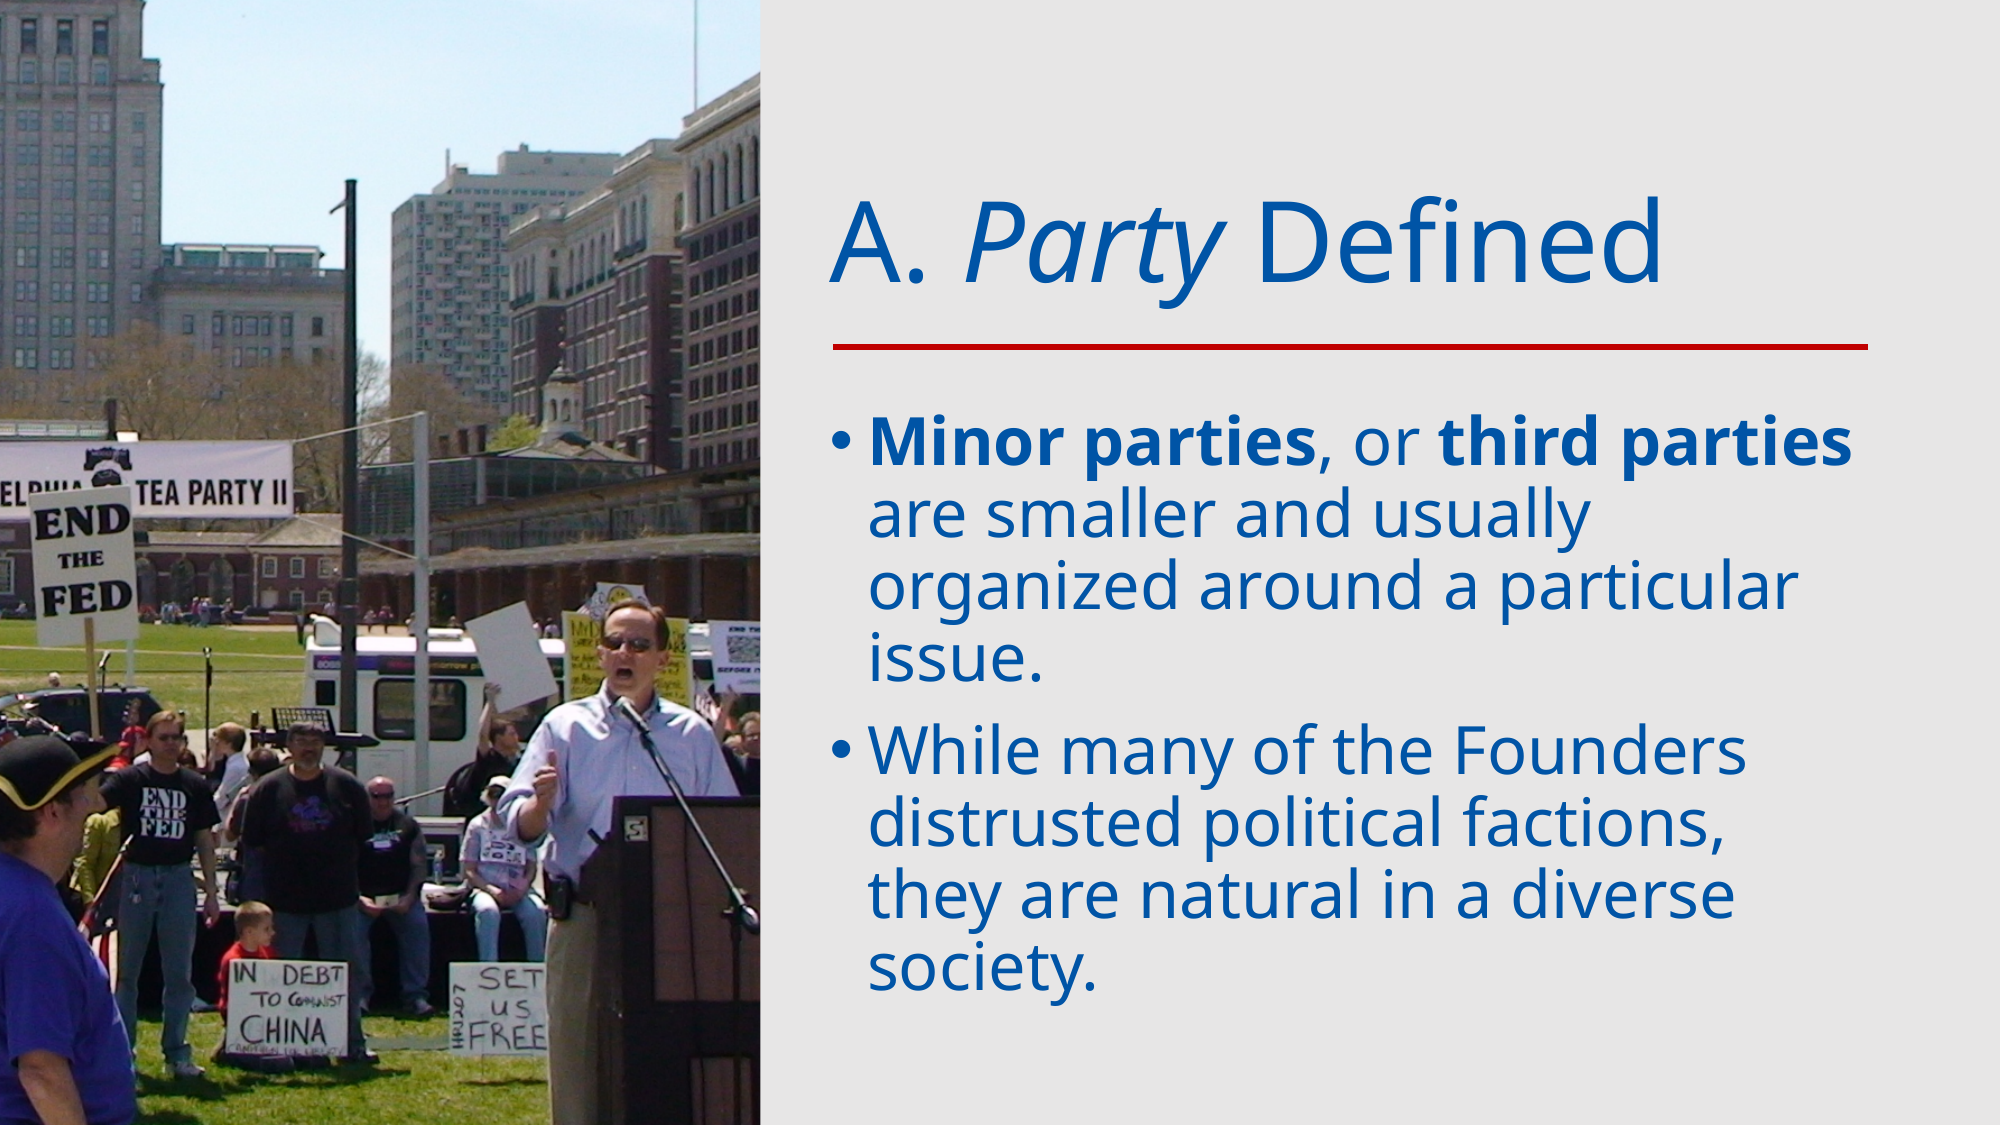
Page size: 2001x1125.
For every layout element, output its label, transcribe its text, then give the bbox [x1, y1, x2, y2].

list Minor parties, or third parties are smaller and usually organized around a particular issue. While many of the Founders distrusted political factions, they are natural in a diverse society. [814, 399, 1895, 1021]
title A. Party Defined [814, 103, 1895, 315]
picture [0, 0, 761, 1125]
